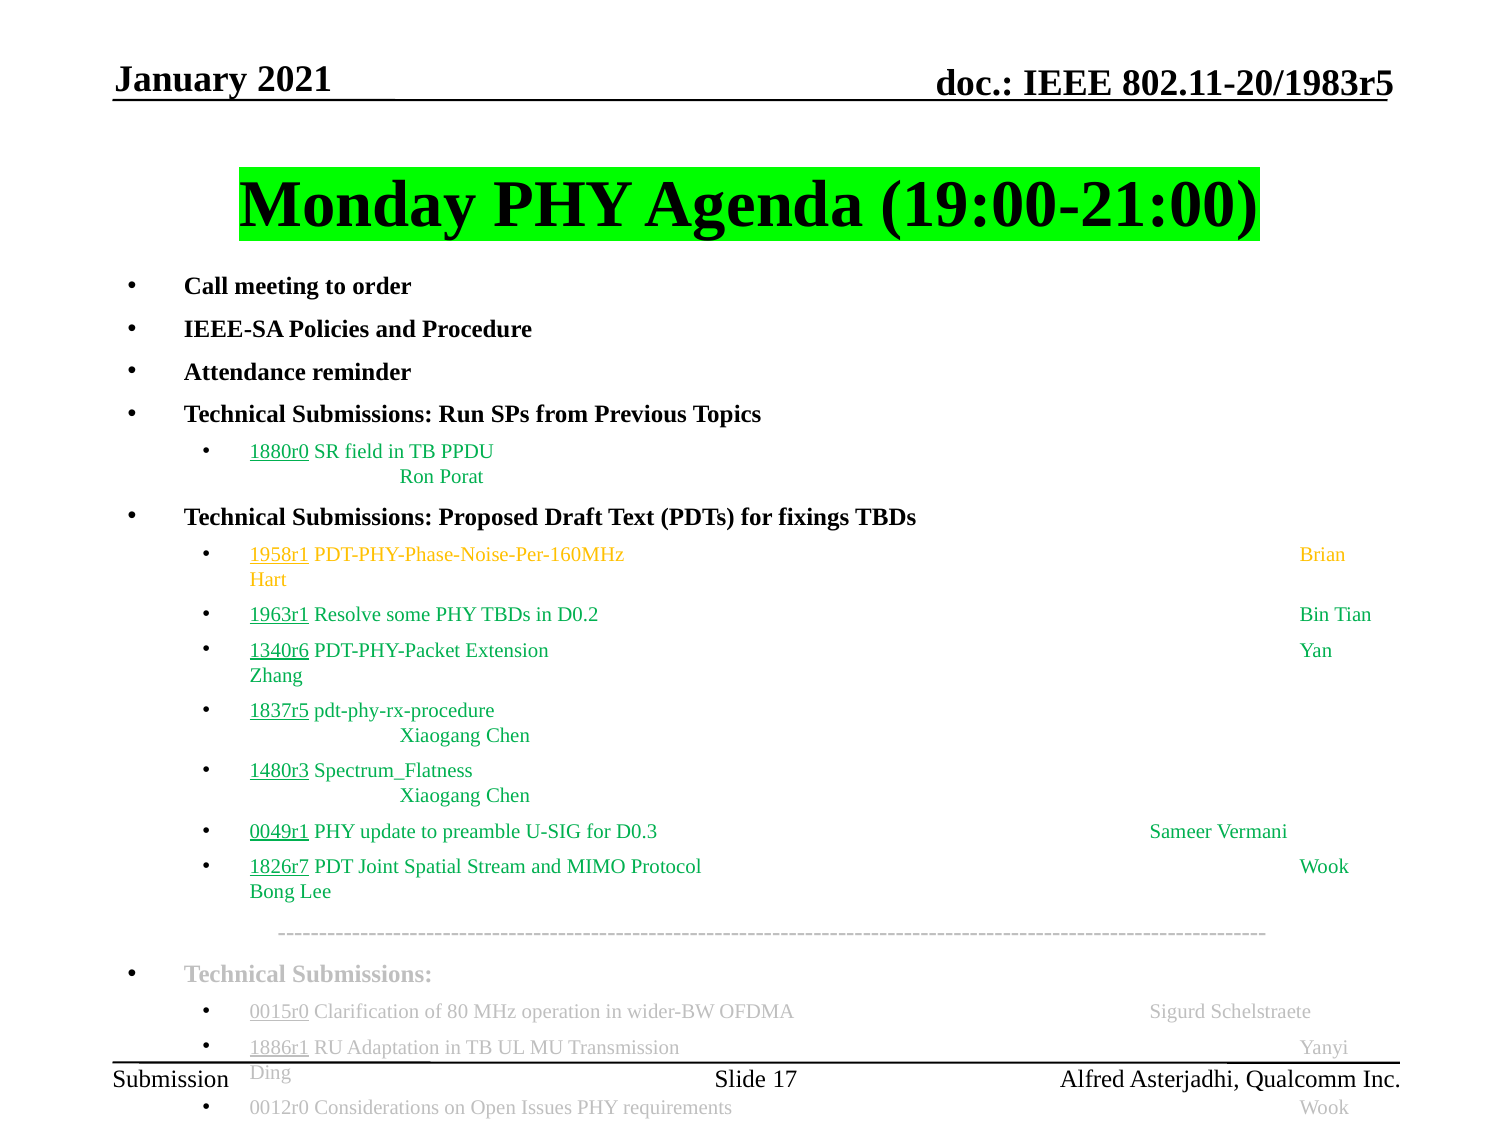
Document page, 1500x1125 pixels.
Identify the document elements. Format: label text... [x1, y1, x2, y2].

slide_number Slide 17 [712, 1061, 800, 1123]
footer Alfred Asterjadhi, Qualcomm Inc. [878, 1061, 1402, 1093]
list Call meeting to order IEEE-SA Policies and Procedure Attendance reminder Technical Submissions: Run SPs from Previous Topics 1880r0 SR field in TB PPDU Ron Porat Technical Submissions: Proposed Draft Text (PDTs) for fixings TBDs 1958r1 PDT-PHY-Phase-Noise-Per-160MHz Brian Hart 1963r1 Resolve some PHY TBDs in D0.2 Bin Tian 1340r6 PDT-PHY-Packet Extension Yan Zhang 1837r5 pdt-phy-rx-procedure Xiaogang Chen 1480r3 Spectrum_Flatness Xiaogang Chen 0049r1 PHY update to preamble U-SIG for D0.3 Sameer Vermani 1826r7 PDT Joint Spatial Stream and MIMO Protocol Wook Bong Lee ------------------------------------------------------------------------------------------------------------------------ Technical Submissions: 0015r0 Clarification of 80 MHz operation in wider-BW OFDMA Sigurd Schelstraete 1886r1 RU Adaptation in TB UL MU Transmission Yanyi Ding 0012r0 Considerations on Open Issues PHY requirements Wook Bong Lee 0065r0 Spatial Reuse Fields in EHT Preamble Alice Chen AoB: None. Recess [112, 262, 1388, 1063]
title Monday PHY Agenda (19:00-21:00) [112, 112, 1388, 262]
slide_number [114, 54, 423, 100]
